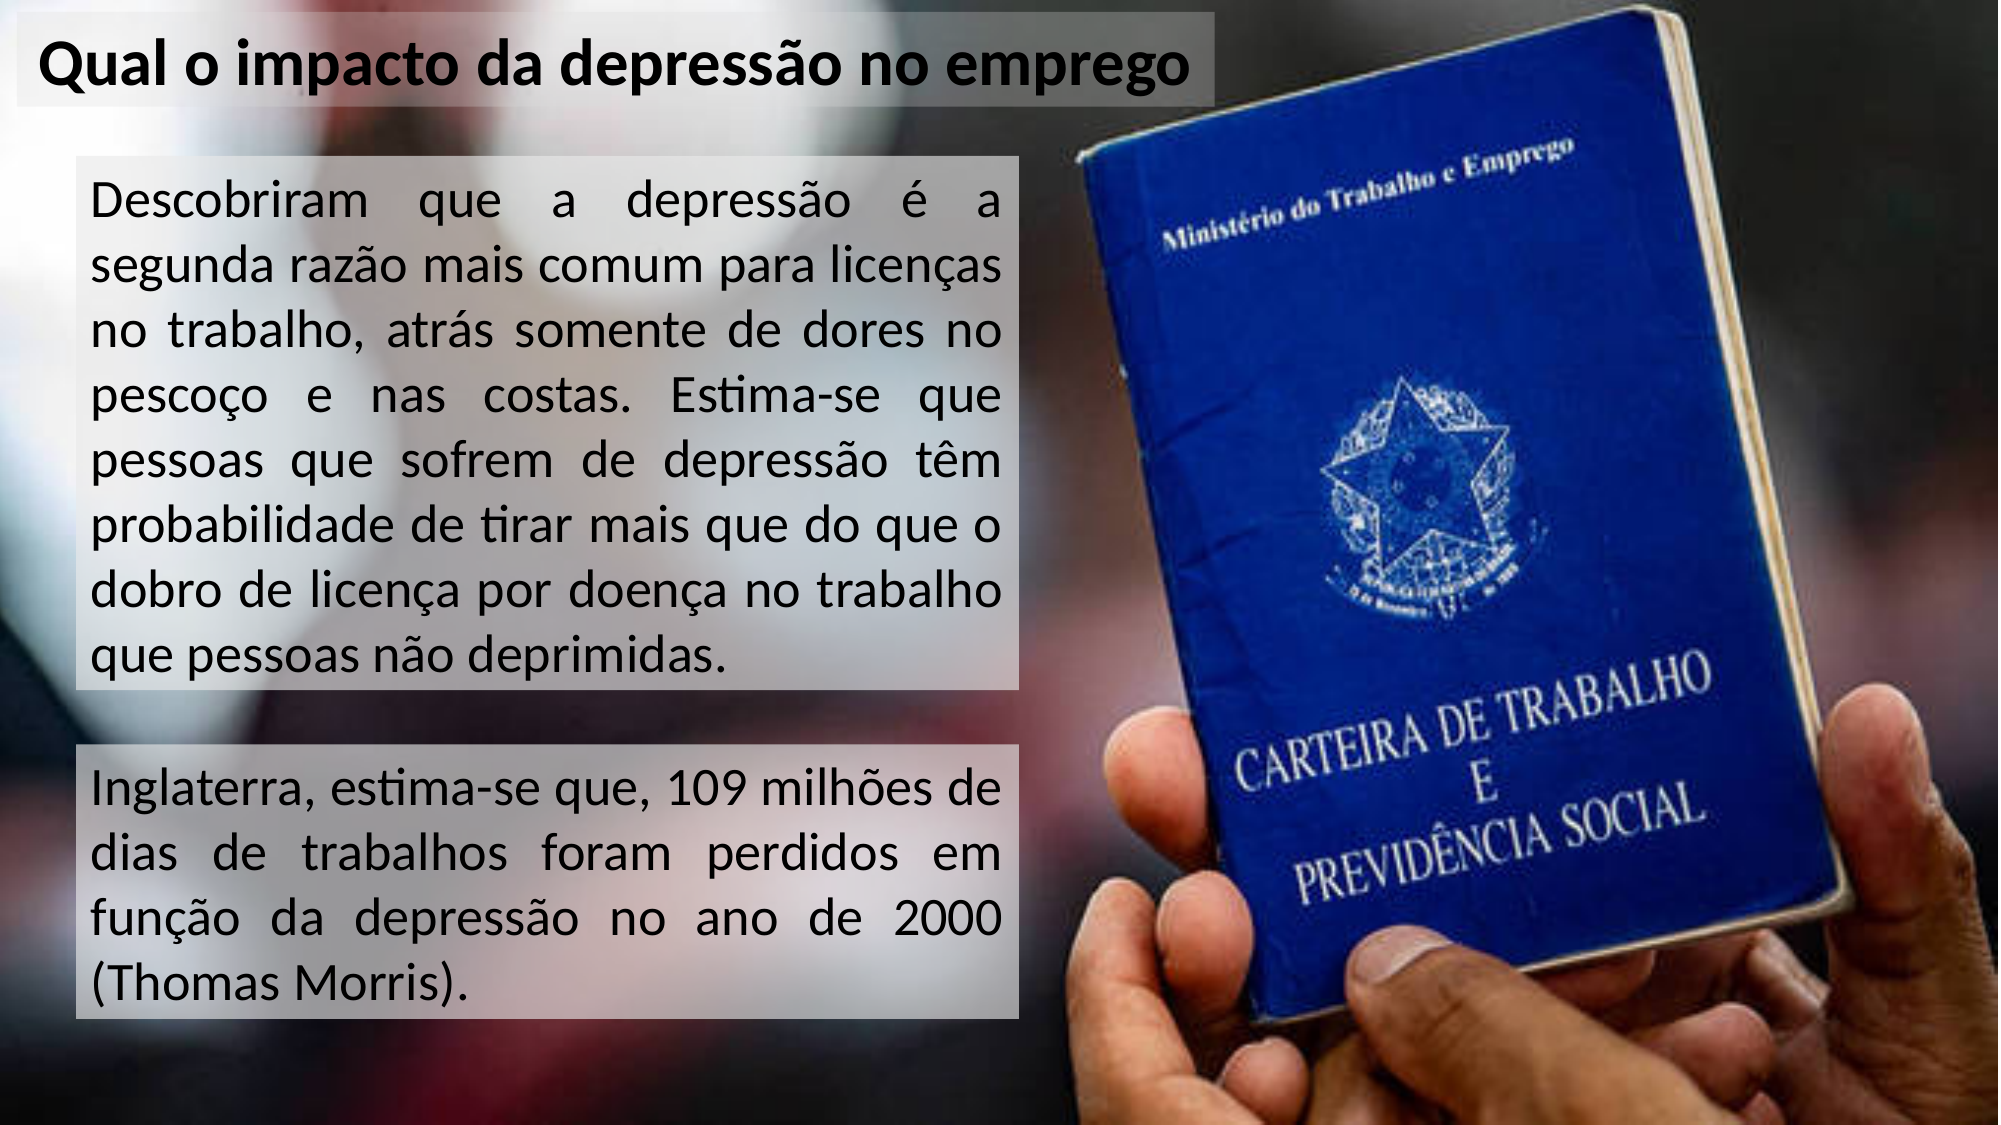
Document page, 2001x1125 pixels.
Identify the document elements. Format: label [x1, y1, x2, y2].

list [0, 0, 1998, 1125]
